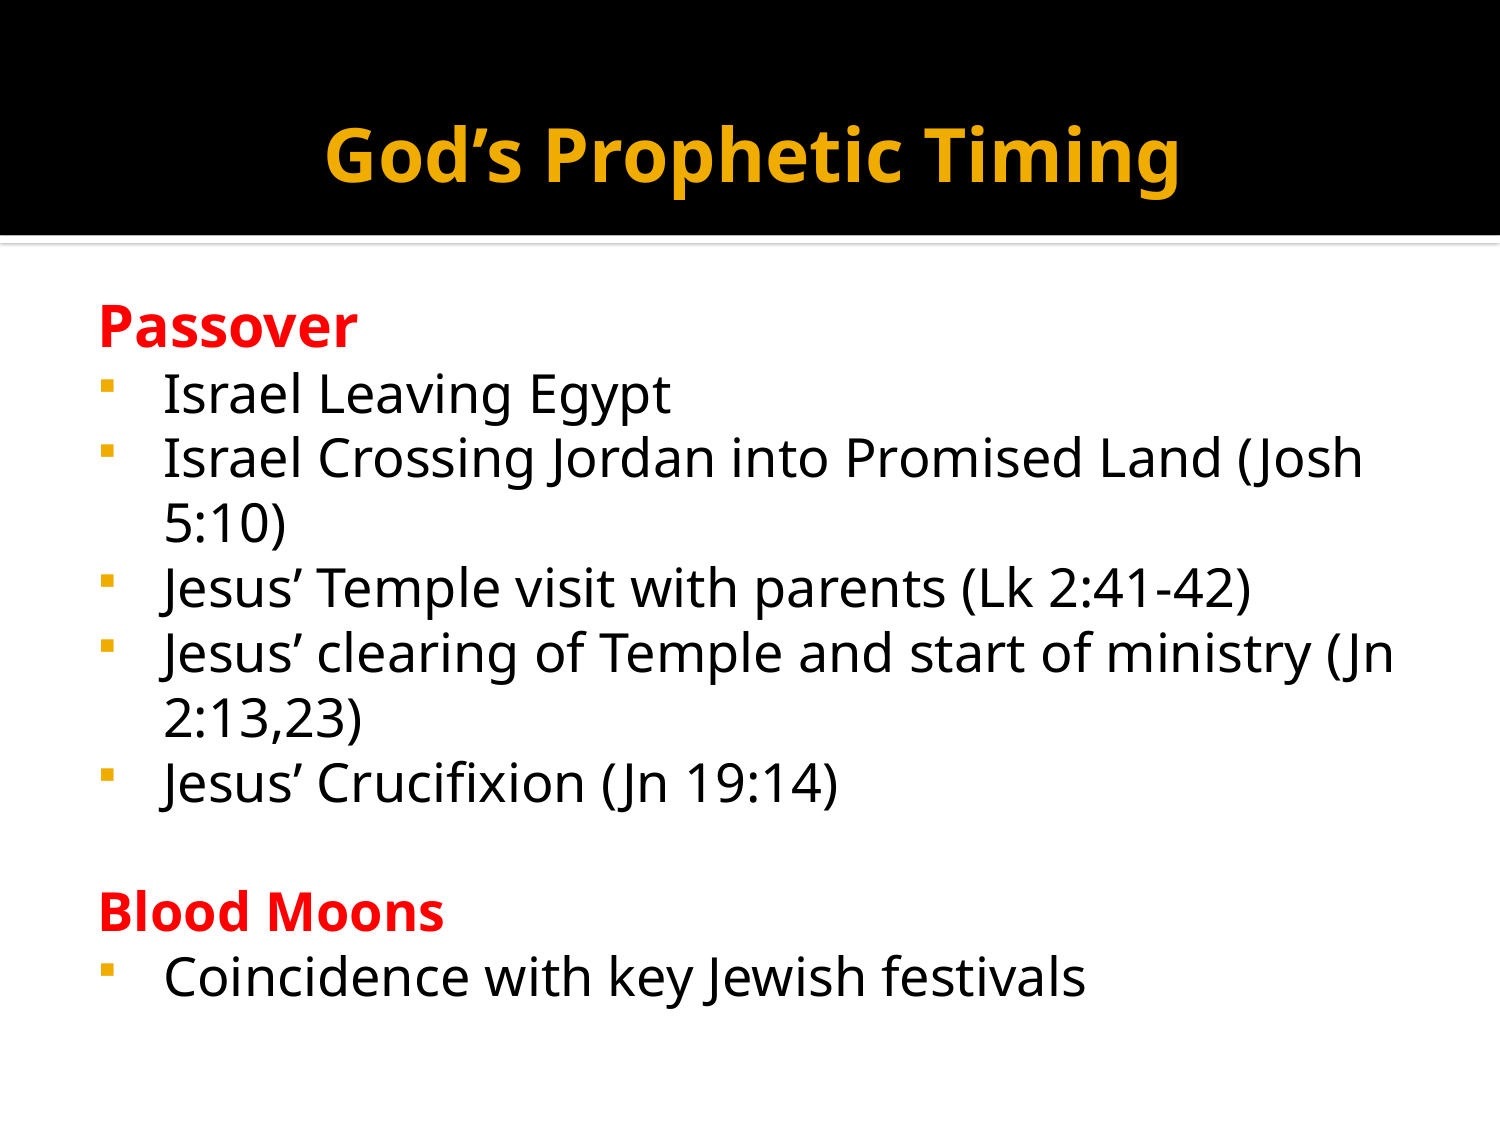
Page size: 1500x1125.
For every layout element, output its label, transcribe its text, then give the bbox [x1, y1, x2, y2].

list Passover Israel Leaving Egypt Israel Crossing Jordan into Promised Land (Josh 5:10) Jesus’ Temple visit with parents (Lk 2:41-42) Jesus’ clearing of Temple and start of ministry (Jn 2:13,23) Jesus’ Crucifixion (Jn 19:14) Blood Moons Coincidence with key Jewish festivals [88, 273, 1412, 1024]
title God’s Prophetic Timing [0, 49, 1500, 256]
